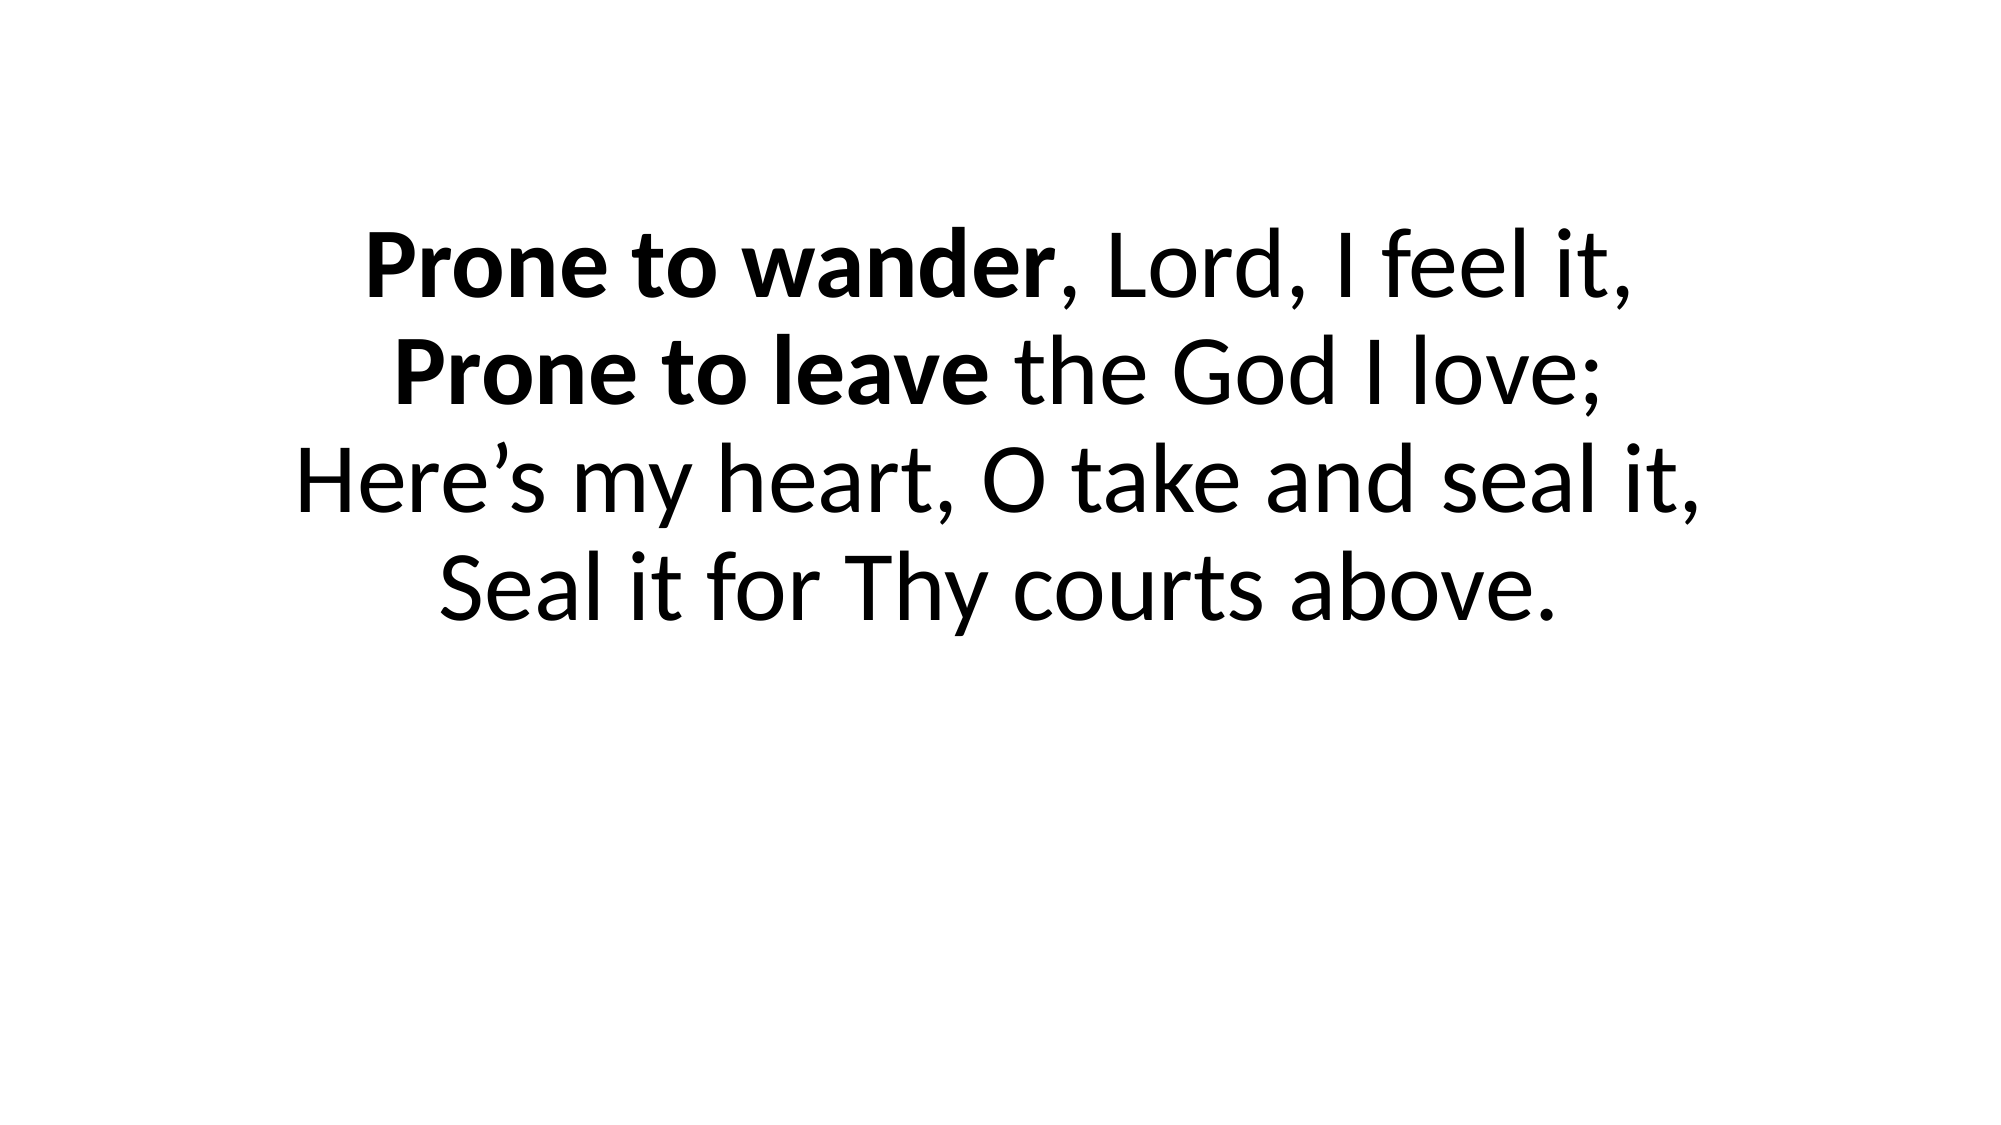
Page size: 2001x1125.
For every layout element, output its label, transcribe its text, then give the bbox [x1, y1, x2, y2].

subtitle Prone to wander, Lord, I feel it, Prone to leave the God I love; Here’s my heart, O take and seal it, Seal it for Thy courts above. [99, 62, 1900, 1063]
